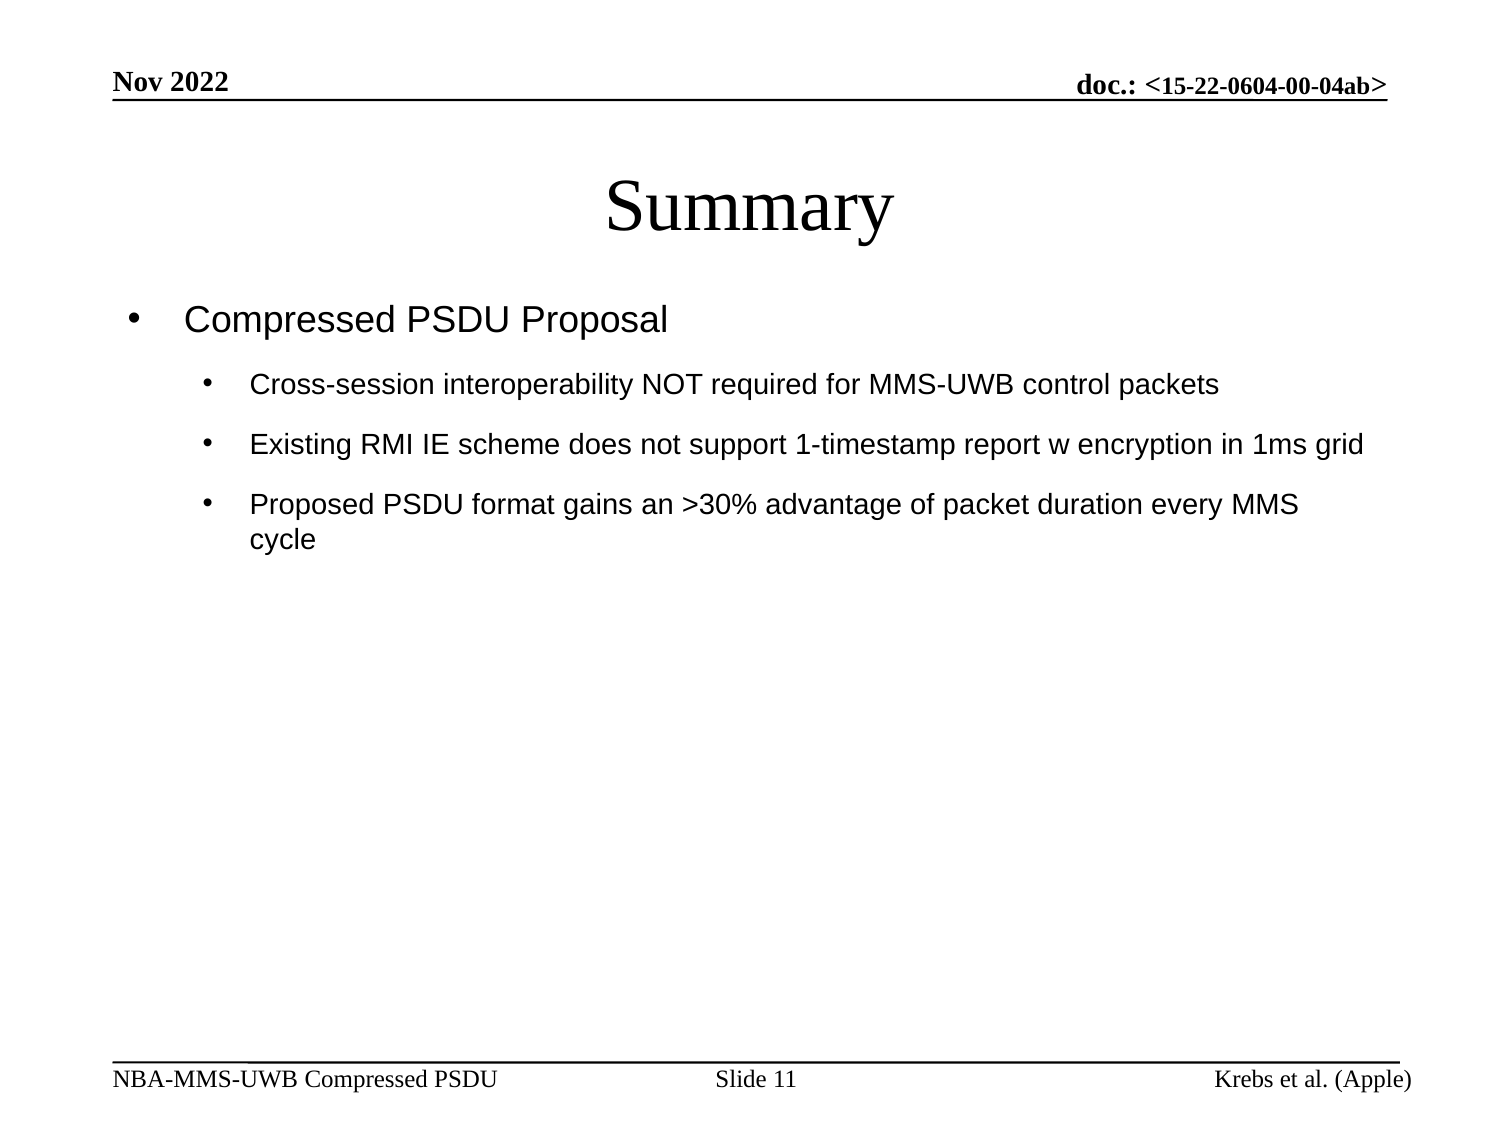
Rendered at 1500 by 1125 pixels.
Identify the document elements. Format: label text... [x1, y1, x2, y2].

slide_number Slide 11 [712, 1062, 800, 1093]
footer Krebs et al. (Apple) [900, 1062, 1413, 1093]
title Summary [112, 112, 1388, 287]
list Compressed PSDU Proposal Cross-session interoperability NOT required for MMS-UWB control packets Existing RMI IE scheme does not support 1-timestamp report w encryption in 1ms grid Proposed PSDU format gains an >30% advantage of packet duration every MMS cycle [112, 287, 1388, 1038]
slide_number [112, 62, 375, 98]
